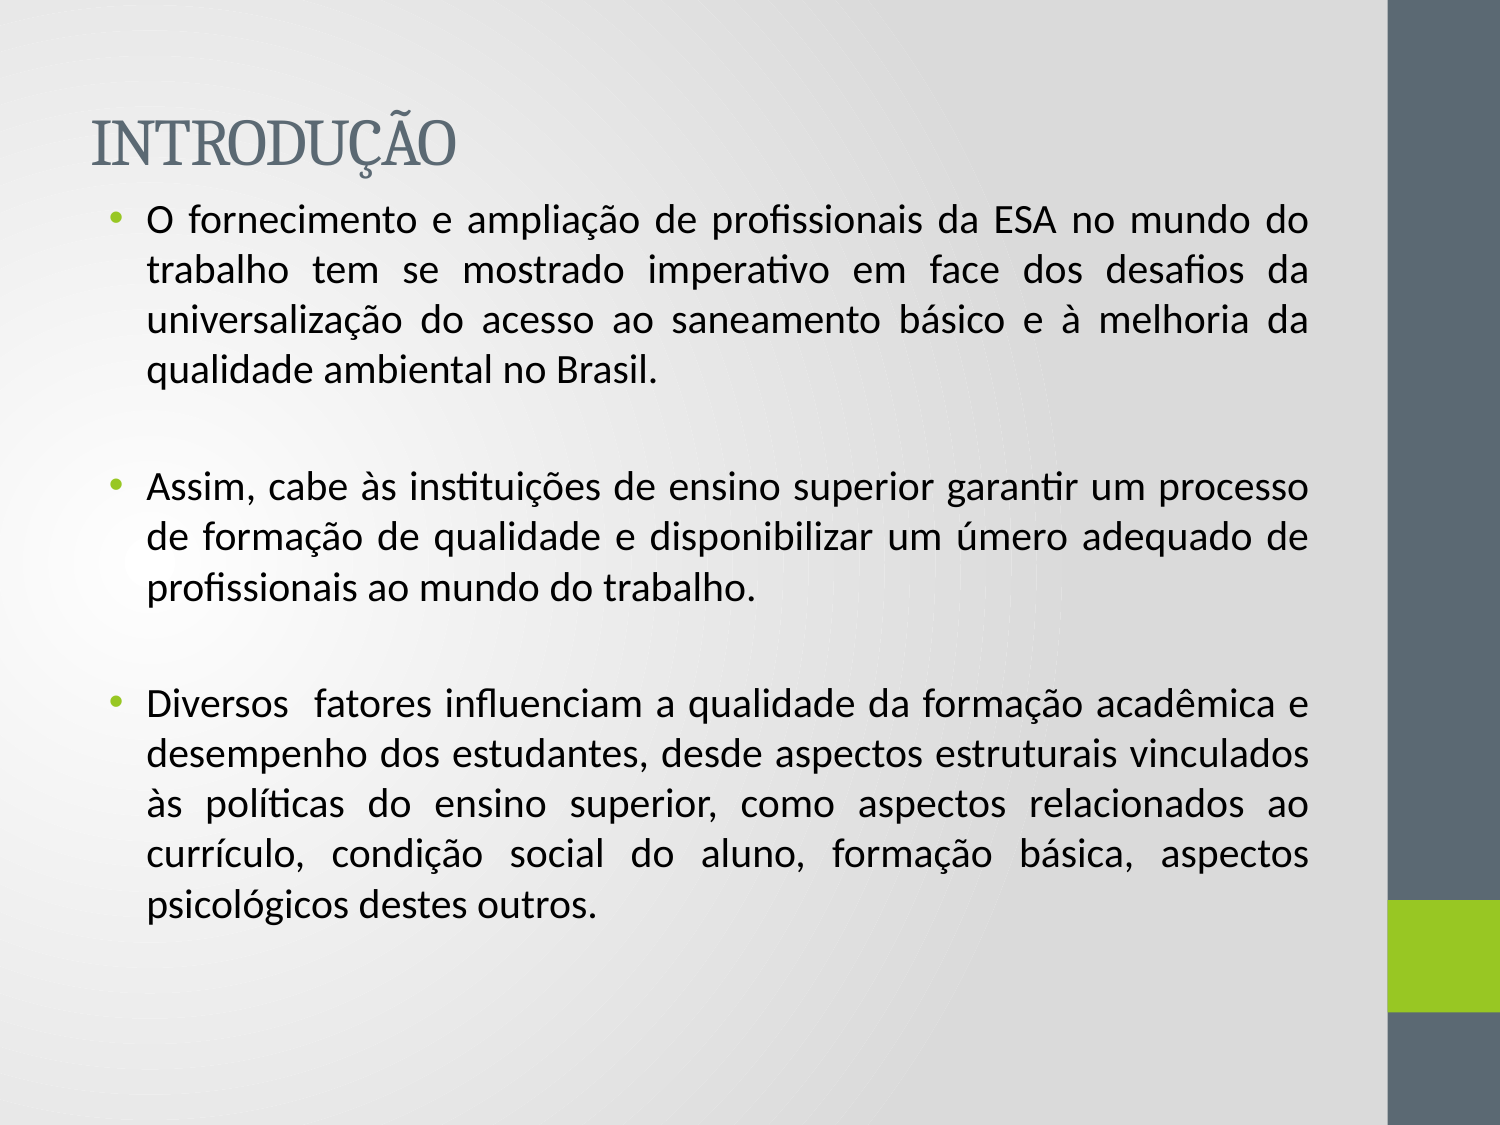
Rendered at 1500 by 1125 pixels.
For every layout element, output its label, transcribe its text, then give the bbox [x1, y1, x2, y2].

title INTRODUÇÃO [75, 45, 1325, 184]
list O fornecimento e ampliação de profissionais da ESA no mundo do trabalho tem se mostrado imperativo em face dos desafios da universalização do acesso ao saneamento básico e à melhoria da qualidade ambiental no Brasil. Assim, cabe às instituições de ensino superior garantir um processo de formação de qualidade e disponibilizar um úmero adequado de profissionais ao mundo do trabalho. Diversos fatores influenciam a qualidade da formação acadêmica e desempenho dos estudantes, desde aspectos estruturais vinculados às políticas do ensino superior, como aspectos relacionados ao currículo, condição social do aluno, formação básica, aspectos psicológicos destes outros. [75, 184, 1325, 1050]
